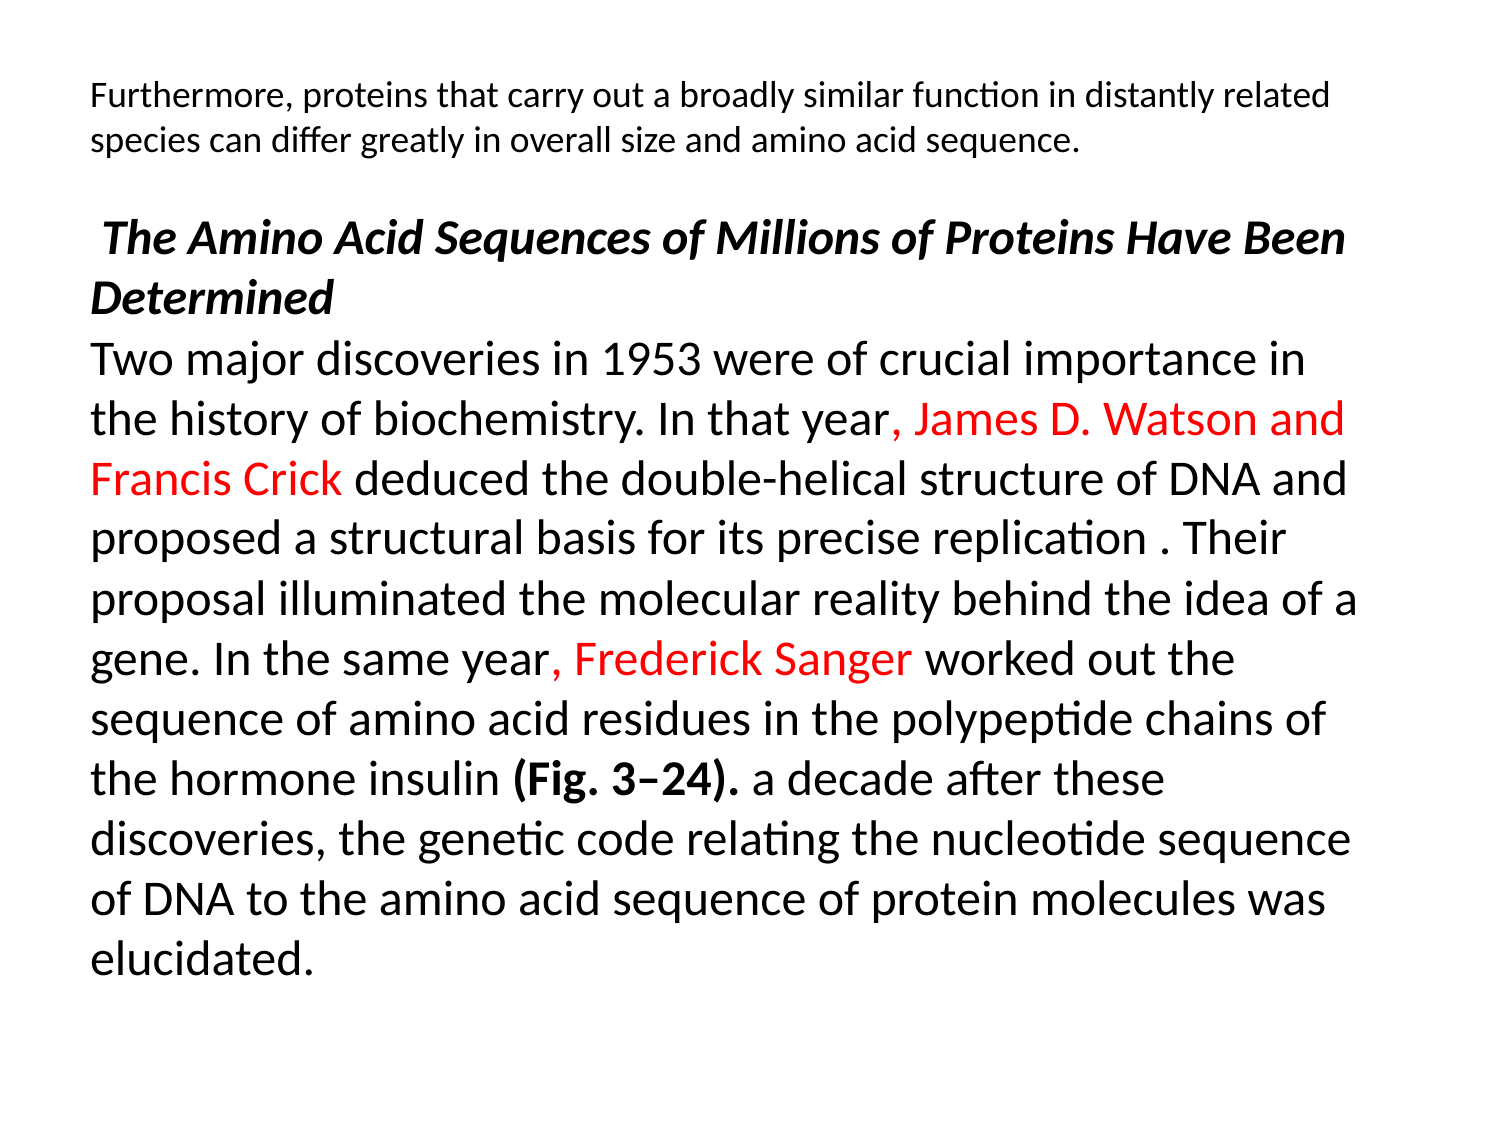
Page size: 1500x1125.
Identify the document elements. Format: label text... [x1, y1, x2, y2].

text_box Furthermore, proteins that carry out a broadly similar function in distantly related species can differ greatly in overall size and amino acid sequence. The Amino Acid Sequences of Millions of Proteins Have Been Determined Two major discoveries in 1953 were of crucial importance in the history of biochemistry. In that year, James D. Watson and Francis Crick deduced the double-helical structure of DNA and proposed a structural basis for its precise replication . Their proposal illuminated the molecular reality behind the idea of a gene. In the same year, Frederick Sanger worked out the sequence of amino acid residues in the polypeptide chains of the hormone insulin (Fig. 3–24). a decade after these discoveries, the genetic code relating the nucleotide sequence of DNA to the amino acid sequence of protein molecules was elucidated. [75, 62, 1388, 1125]
